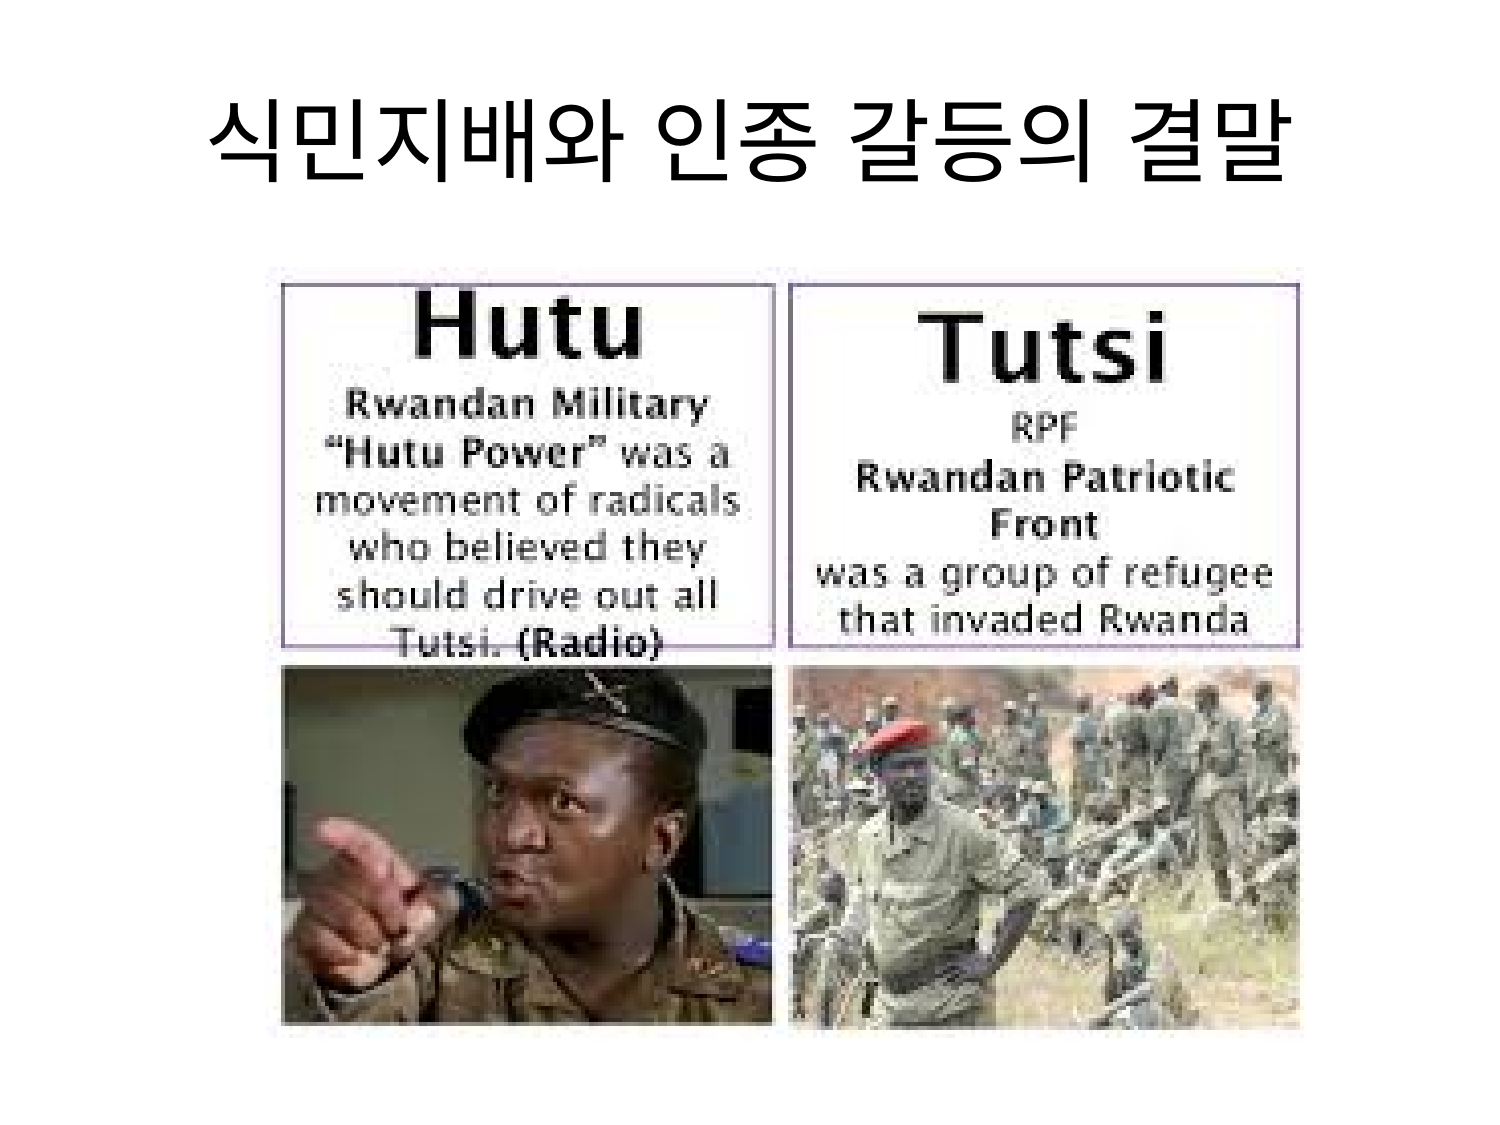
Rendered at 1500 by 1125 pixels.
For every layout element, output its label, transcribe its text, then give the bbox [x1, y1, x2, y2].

title 식민지배와 인종 갈등의 결말 [75, 45, 1425, 233]
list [265, 266, 1318, 1047]
